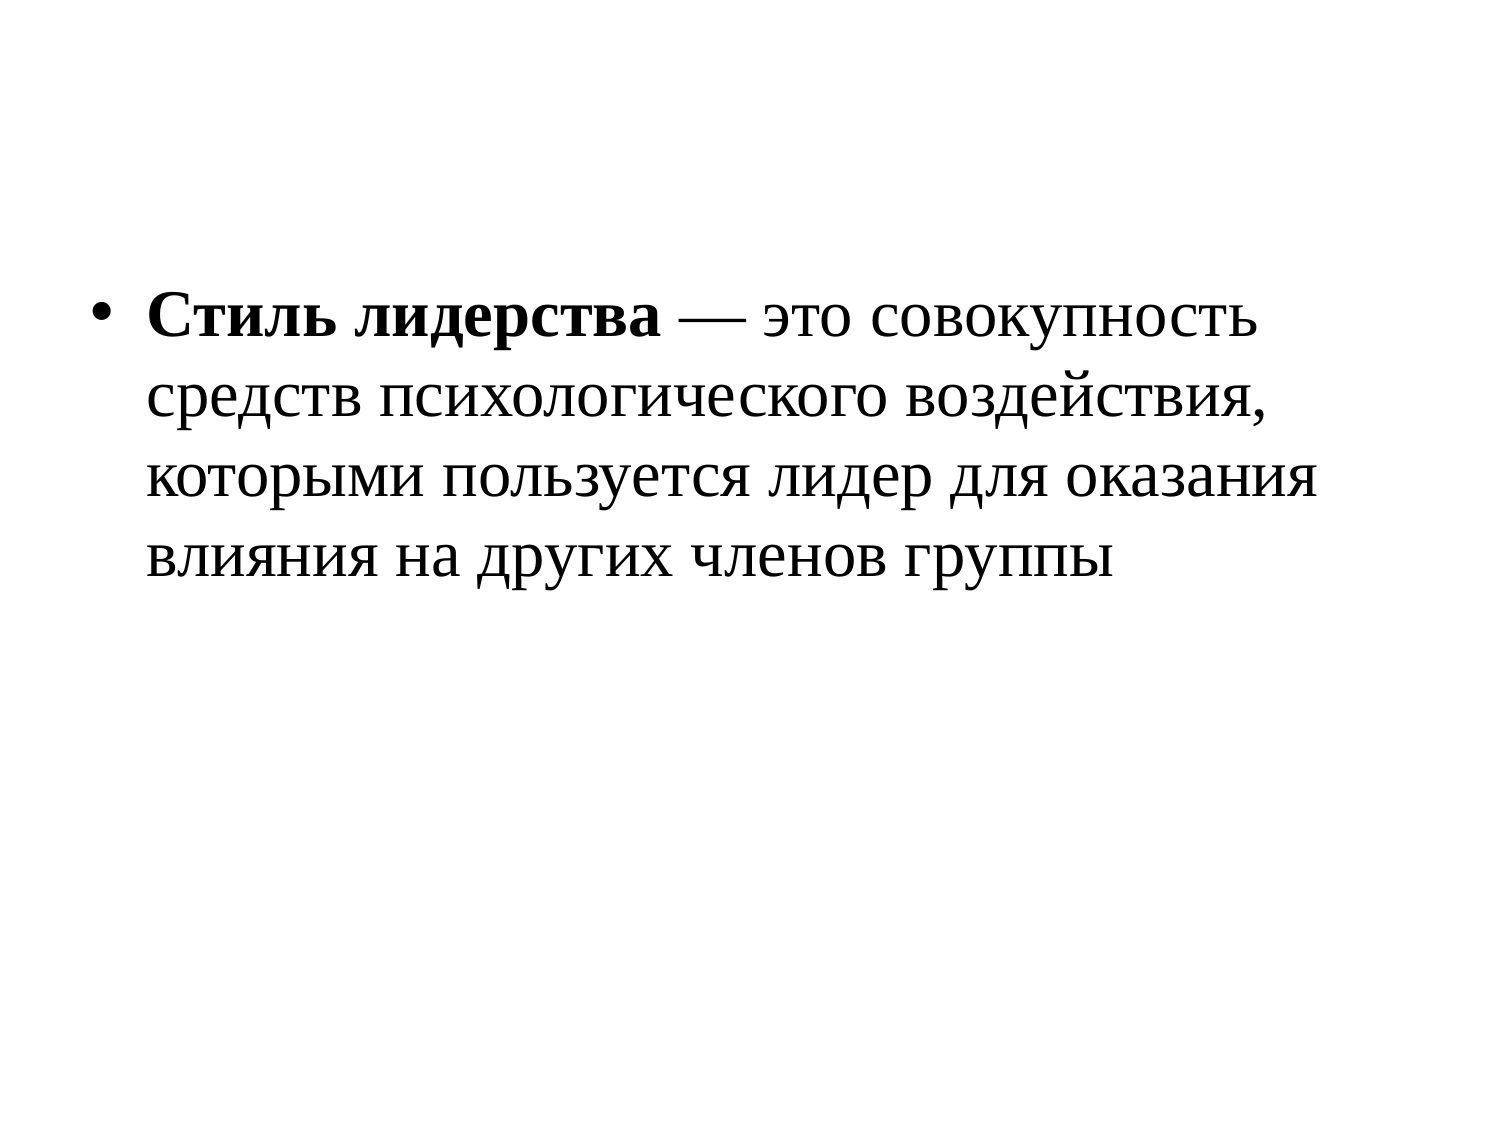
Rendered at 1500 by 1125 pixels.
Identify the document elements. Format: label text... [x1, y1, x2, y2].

list Стиль лидерства — это совокупность средств психологического воздействия, которыми пользуется лидер для оказания влияния на других членов группы [75, 262, 1425, 1005]
